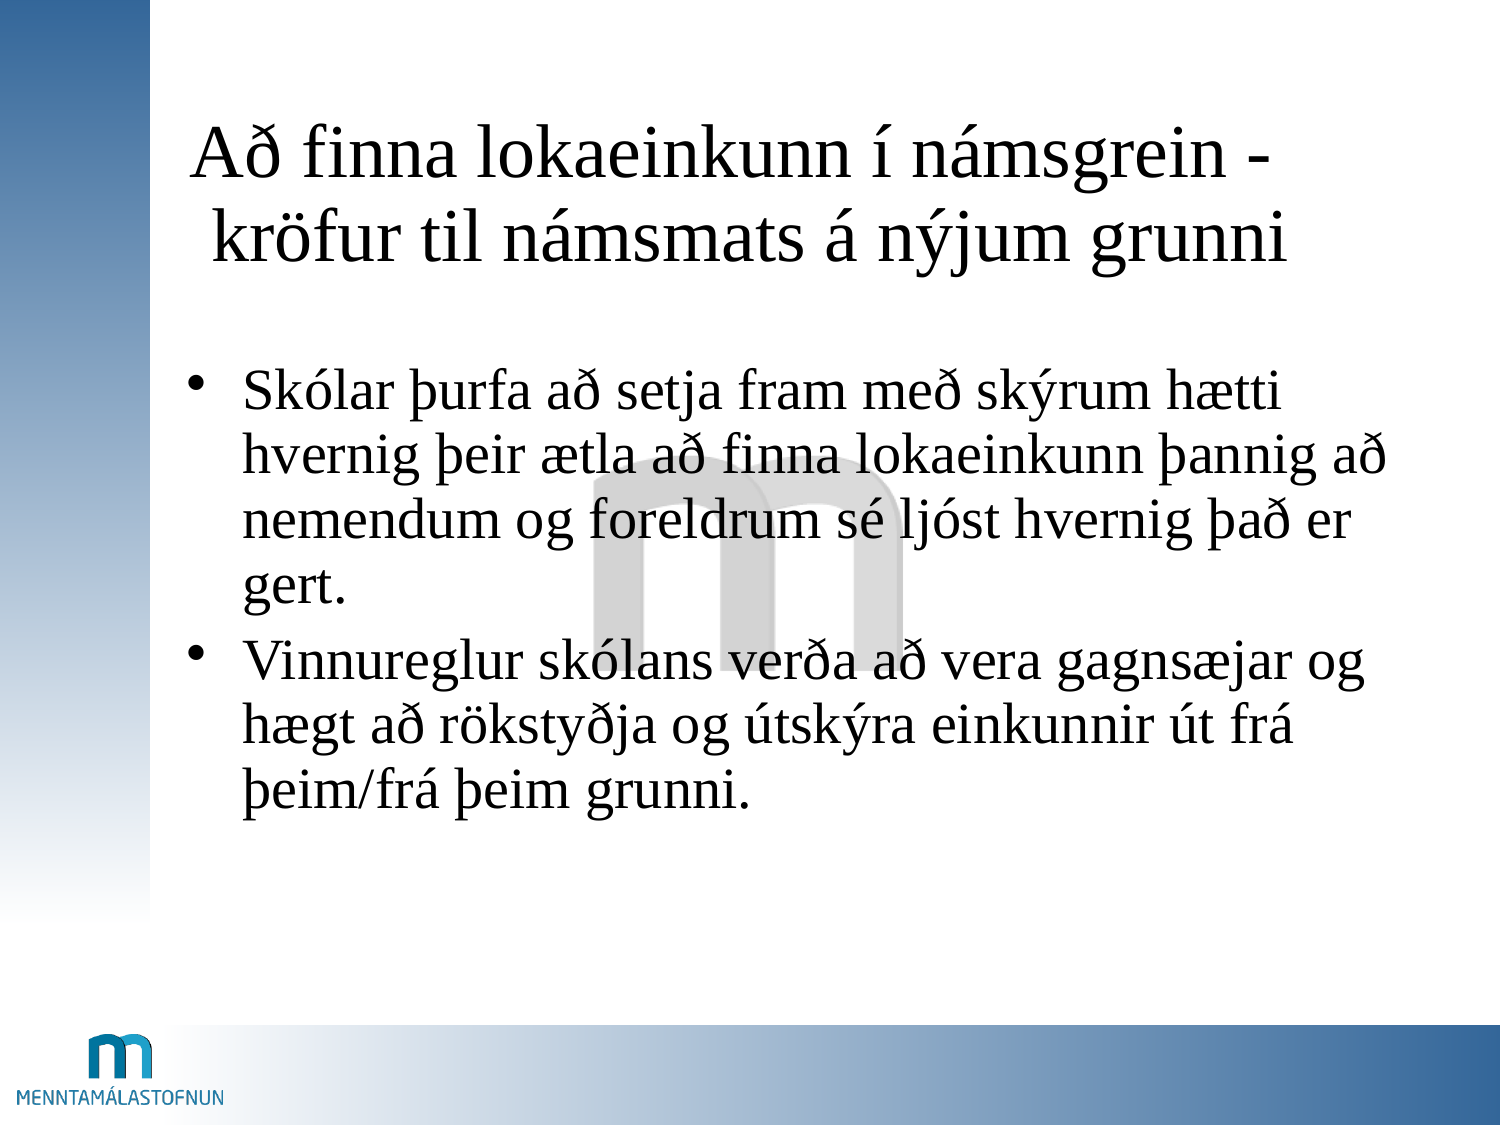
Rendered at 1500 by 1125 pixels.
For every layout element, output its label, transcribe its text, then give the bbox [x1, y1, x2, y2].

picture [17, 1034, 223, 1105]
list Skólar þurfa að setja fram með skýrum hætti hvernig þeir ætla að finna lokaeinkunn þannig að nemendum og foreldrum sé ljóst hvernig það er gert. Vinnureglur skólans verða að vera gagnsæjar og hægt að rökstyðja og útskýra einkunnir út frá þeim/frá þeim grunni. [170, 349, 1447, 1026]
title Að finna lokaeinkunn í námsgrein - kröfur til námsmats á nýjum grunni [112, 99, 1388, 288]
